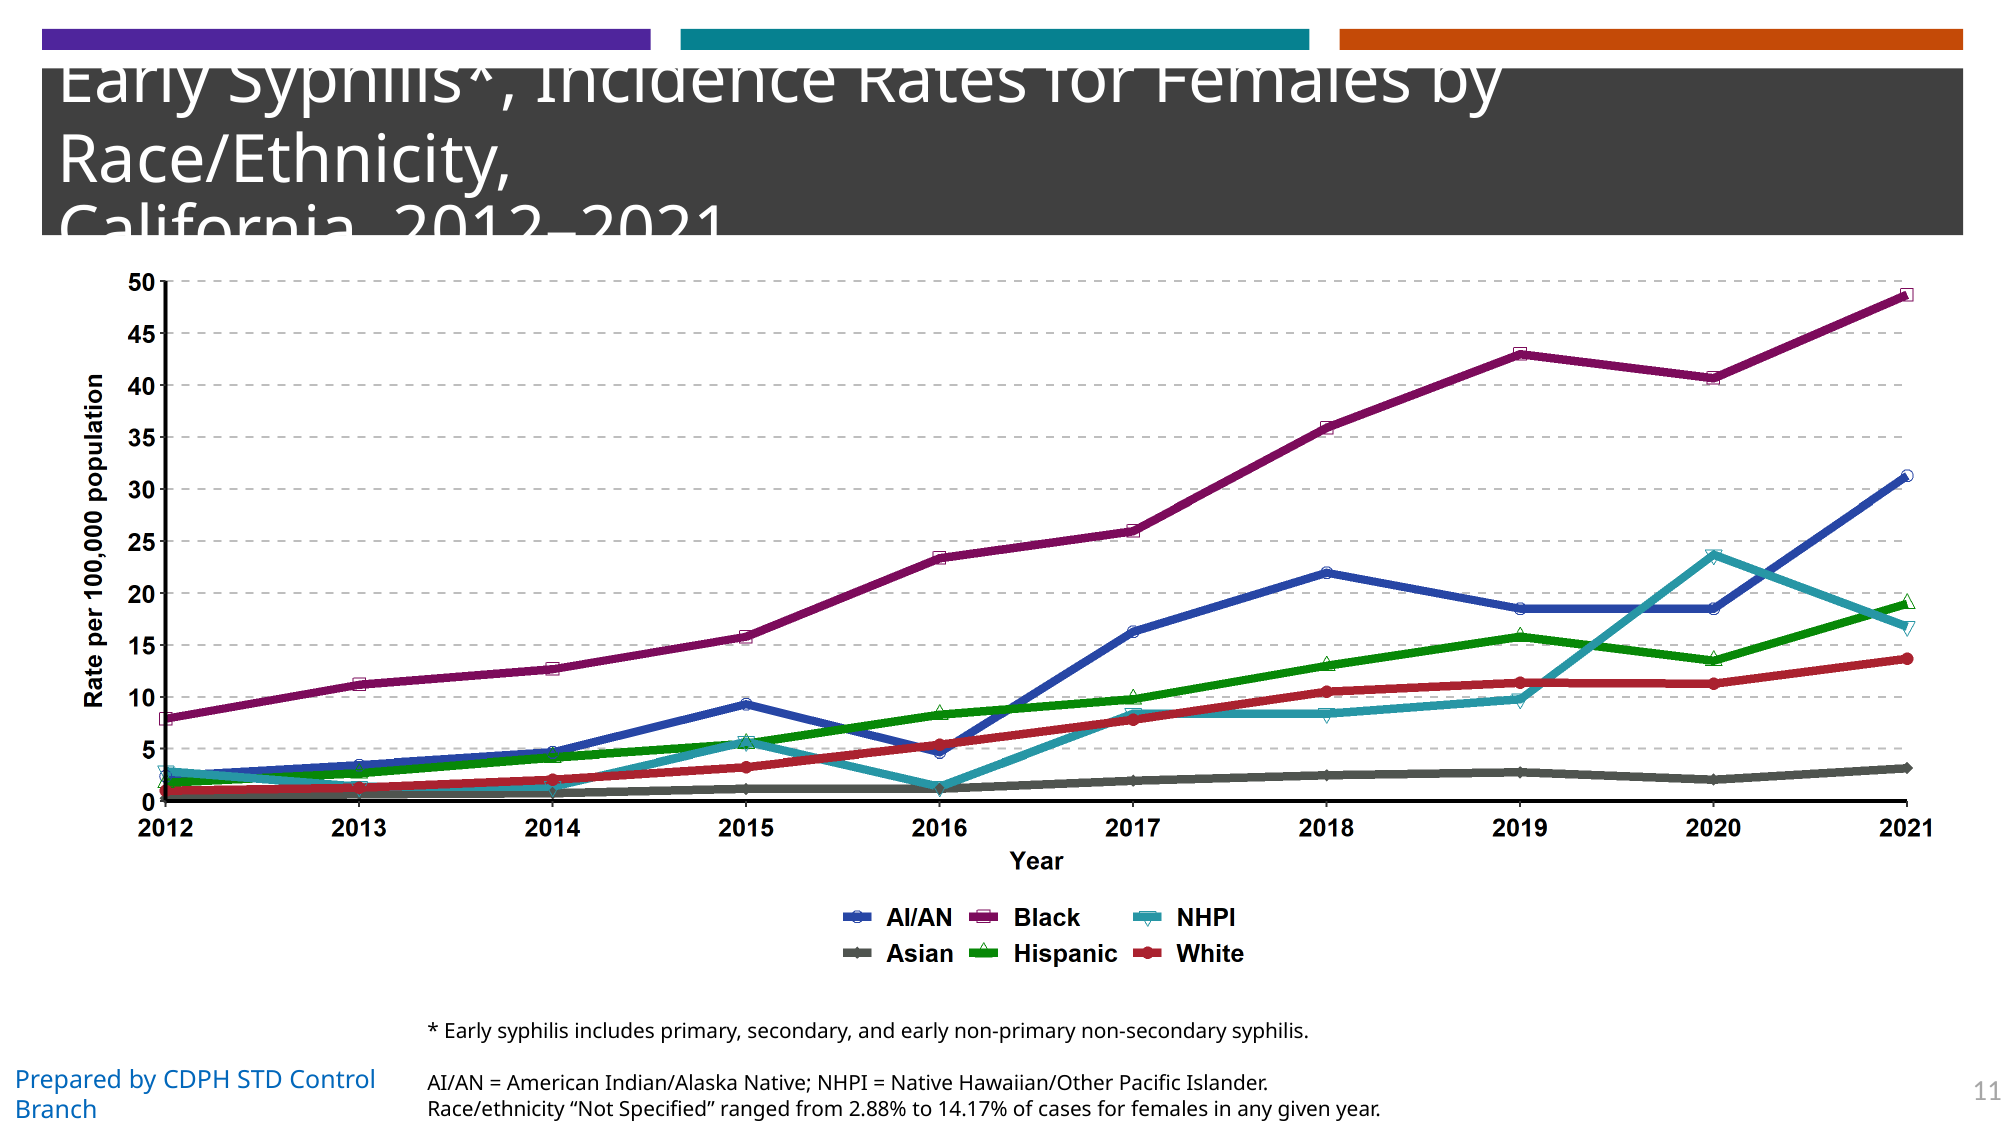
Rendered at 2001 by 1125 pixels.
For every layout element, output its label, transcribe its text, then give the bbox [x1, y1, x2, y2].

list * Early syphilis includes primary, secondary, and early non-primary non-secondary syphilis. AI/AN = American Indian/Alaska Native; NHPI = Native Hawaiian/Other Pacific Islander. Race/ethnicity “Not Specified” ranged from 2.88% to 14.17% of cases for females in any given year. [412, 1013, 1947, 1124]
title Early Syphilis*, Incidence Rates for Females by Race/Ethnicity, California, 2012–2021 [42, 68, 1964, 236]
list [67, 251, 1936, 1012]
